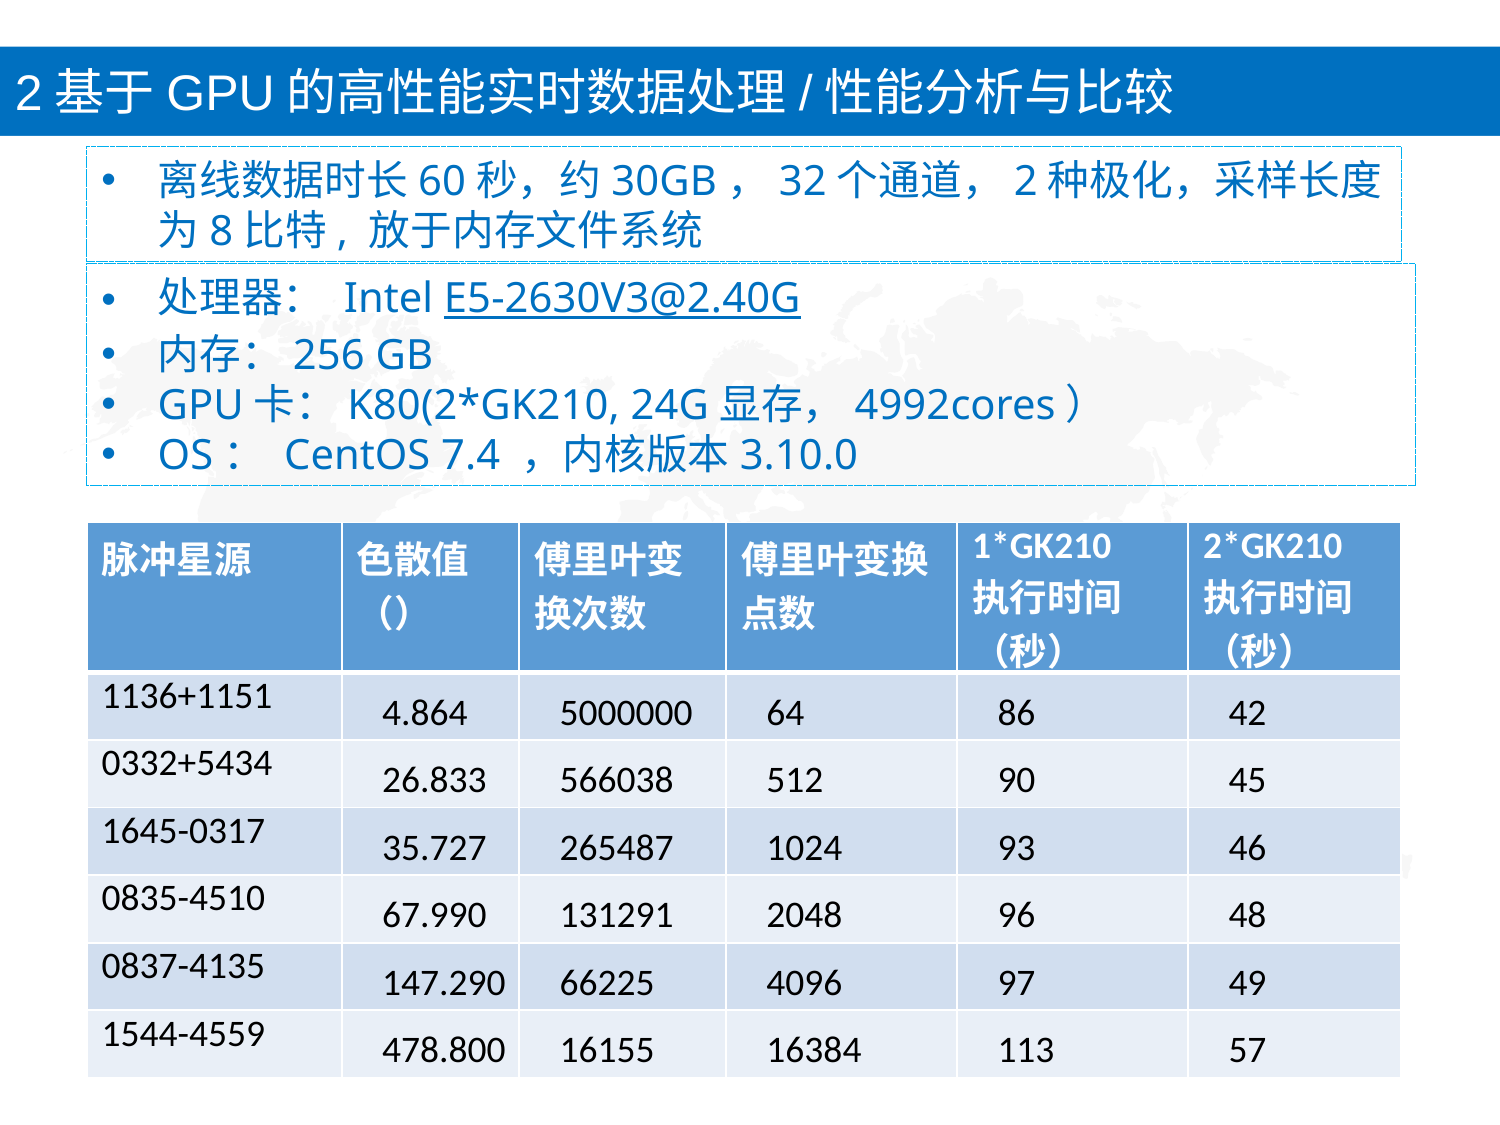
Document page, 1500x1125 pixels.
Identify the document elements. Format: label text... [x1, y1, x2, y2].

text_box 2基于GPU的高性能实时数据处理/性能分析与比较 [0, 46, 1500, 133]
text_box 处理器： Intel E5-2630V3@2.40G 内存：256 GB GPU卡：K80(2*GK210, 24G显存，4992cores） OS： CentOS 7.4 ，内核版本3.10.0 [86, 263, 1416, 486]
text_box 离线数据时长60秒，约30GB，32个通道，2种极化，采样长度为8比特, 放于内存文件系统 [86, 146, 1402, 262]
text_box [1155, 64, 1356, 124]
